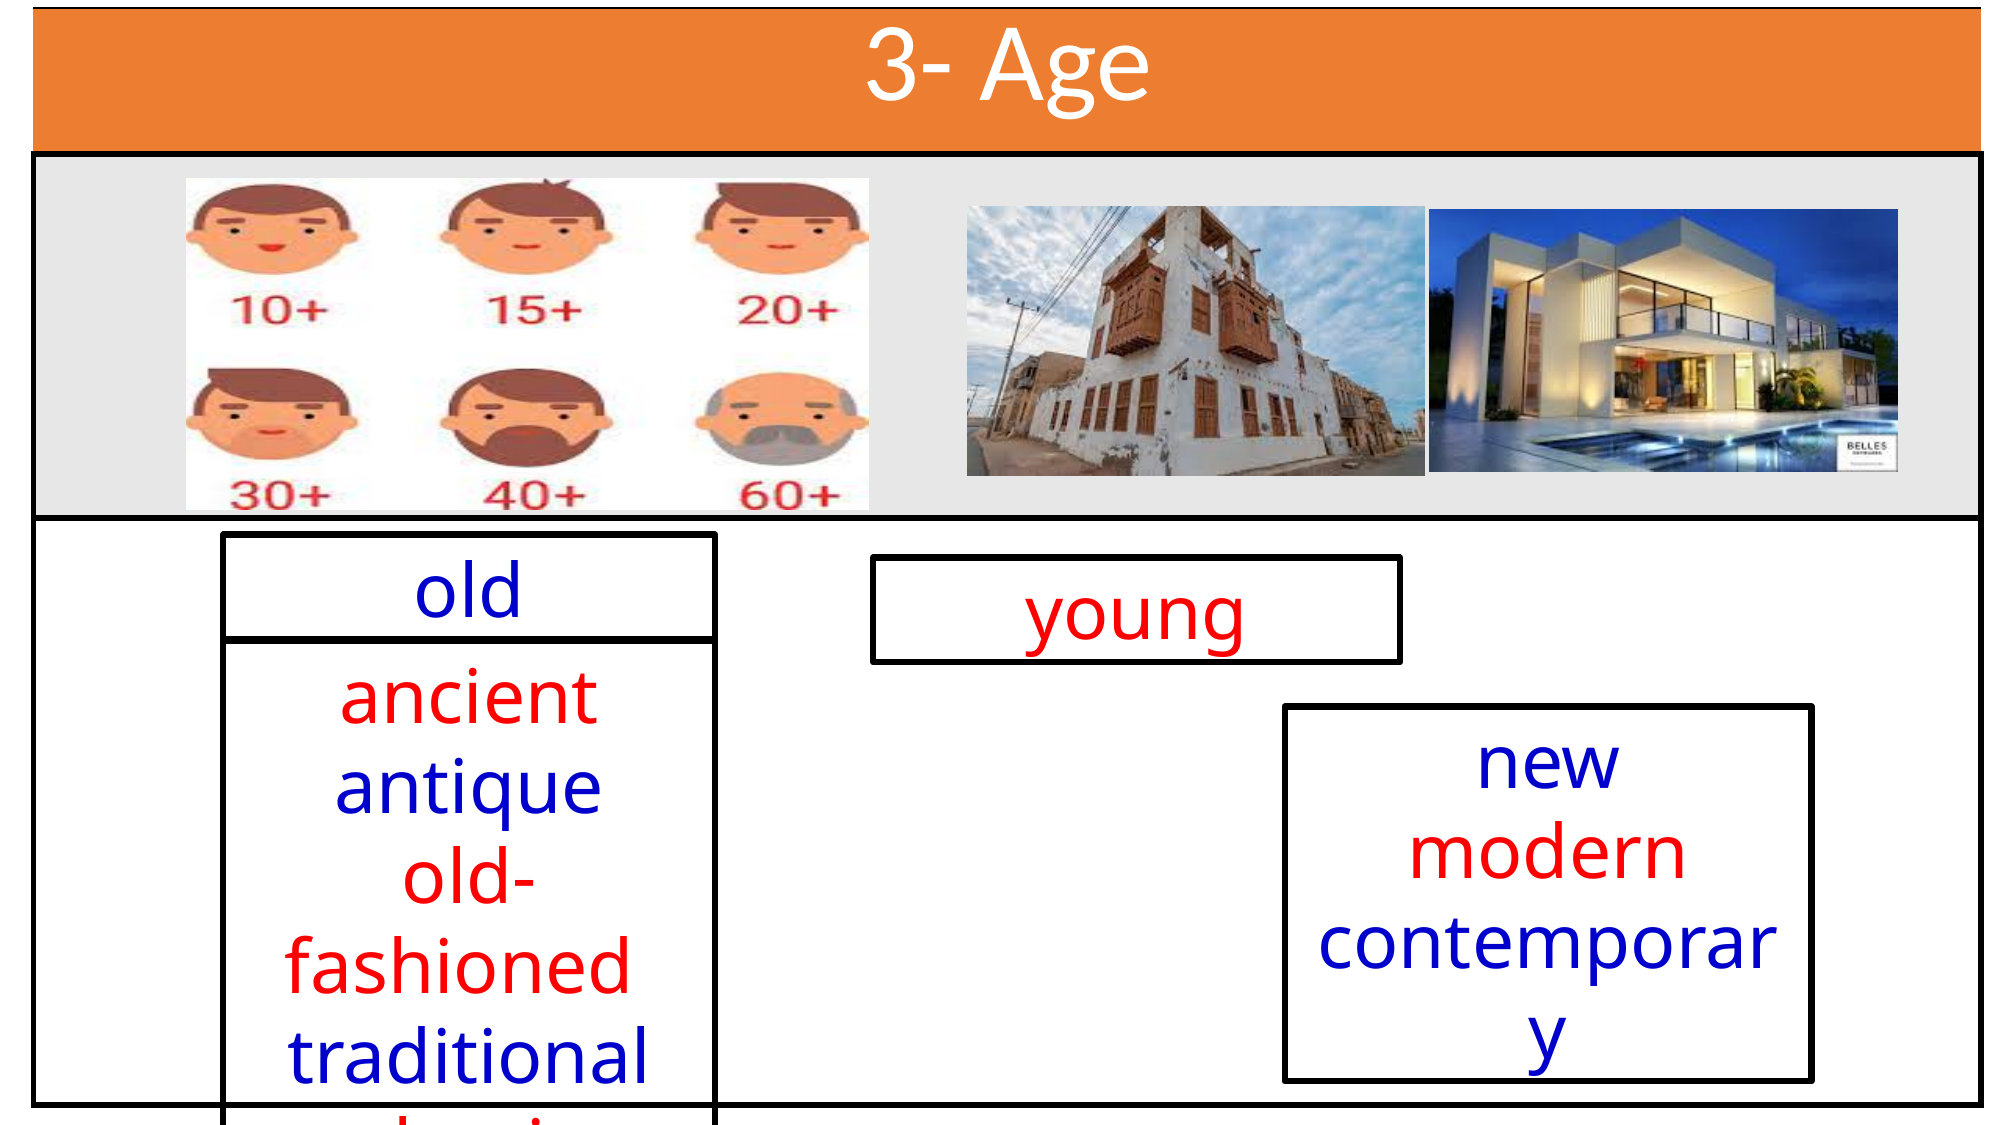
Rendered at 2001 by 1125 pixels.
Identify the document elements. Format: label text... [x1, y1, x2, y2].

picture [1429, 209, 1898, 473]
text_box old [223, 534, 716, 640]
text_box ancient antique old-fashioned traditional classic [223, 640, 716, 1125]
picture [186, 178, 869, 510]
table_header 3- Age [33, 9, 1981, 151]
text_box young [873, 557, 1400, 663]
picture [967, 206, 1425, 476]
table_cell [36, 521, 1978, 1102]
text_box new modern contemporary [1284, 706, 1812, 1082]
table_cell [36, 157, 1978, 515]
